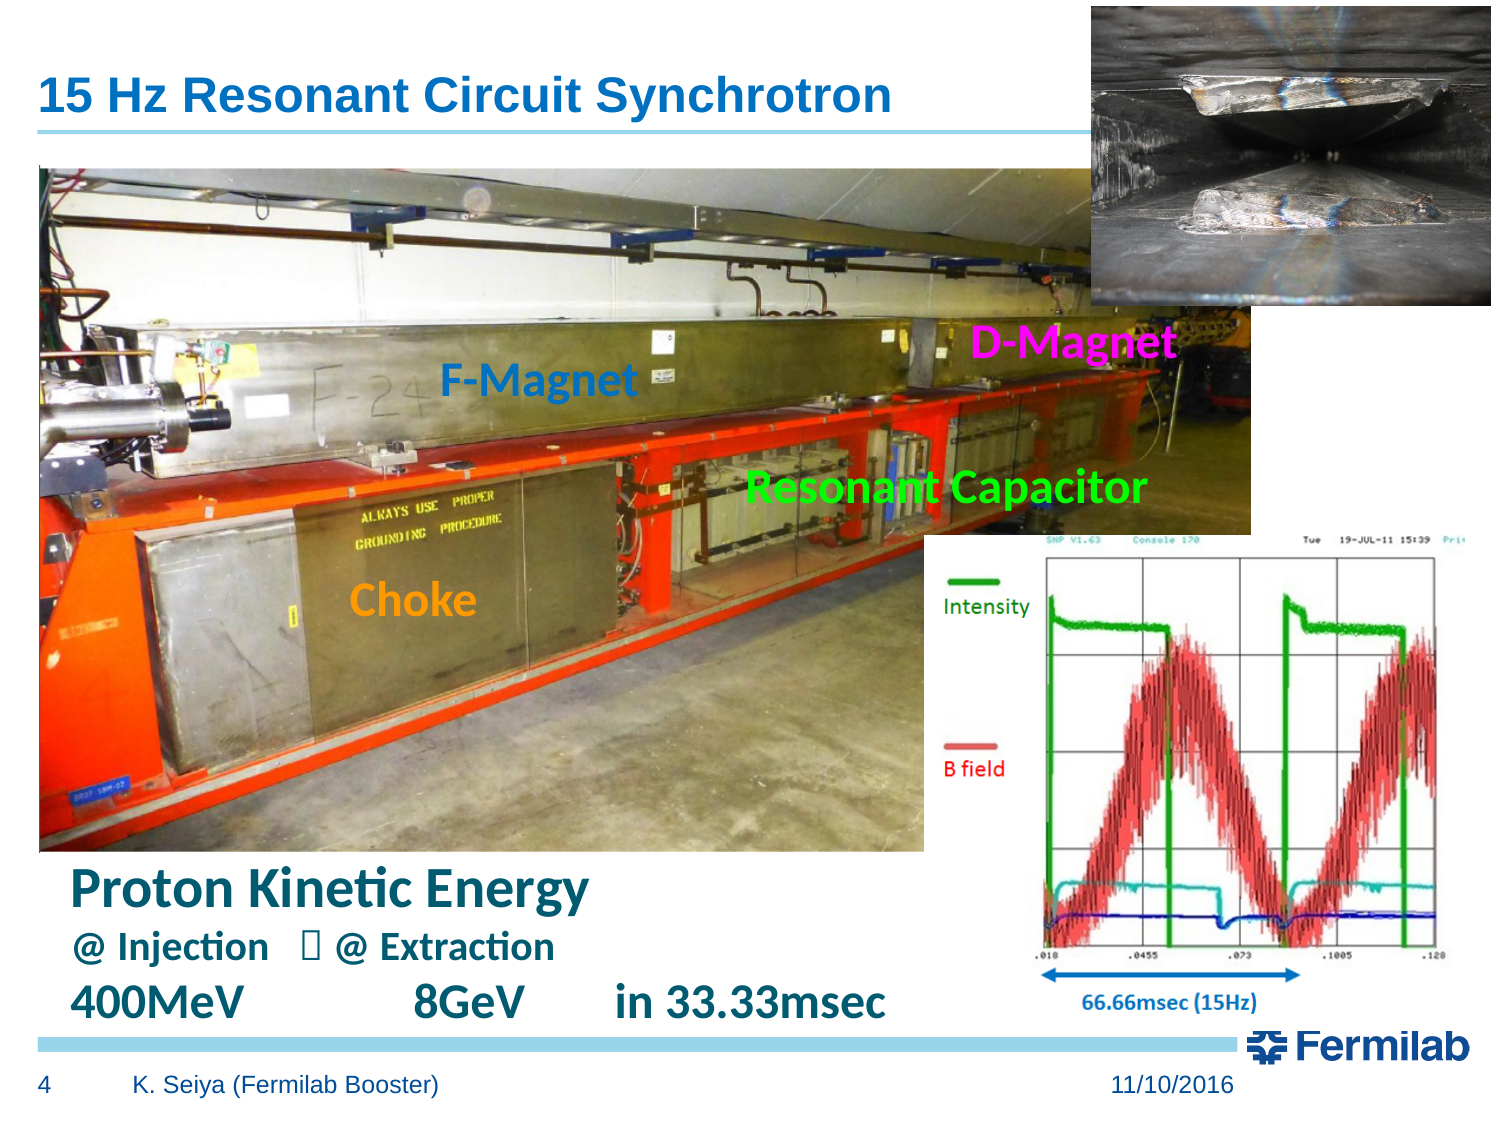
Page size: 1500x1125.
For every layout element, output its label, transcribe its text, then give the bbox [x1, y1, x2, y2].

text_box Proton Kinetic Energy @ Injection  @ Extraction 400MeV 8GeV in 33.33msec [55, 860, 921, 1037]
title 15 Hz Resonant Circuit Synchrotron [37, 17, 1085, 123]
slide_number 4 [37, 1068, 111, 1109]
picture [0, 0, 1500, 1125]
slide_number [1058, 1068, 1235, 1109]
footer K. Seiya (Fermilab Booster) [132, 1068, 1014, 1109]
